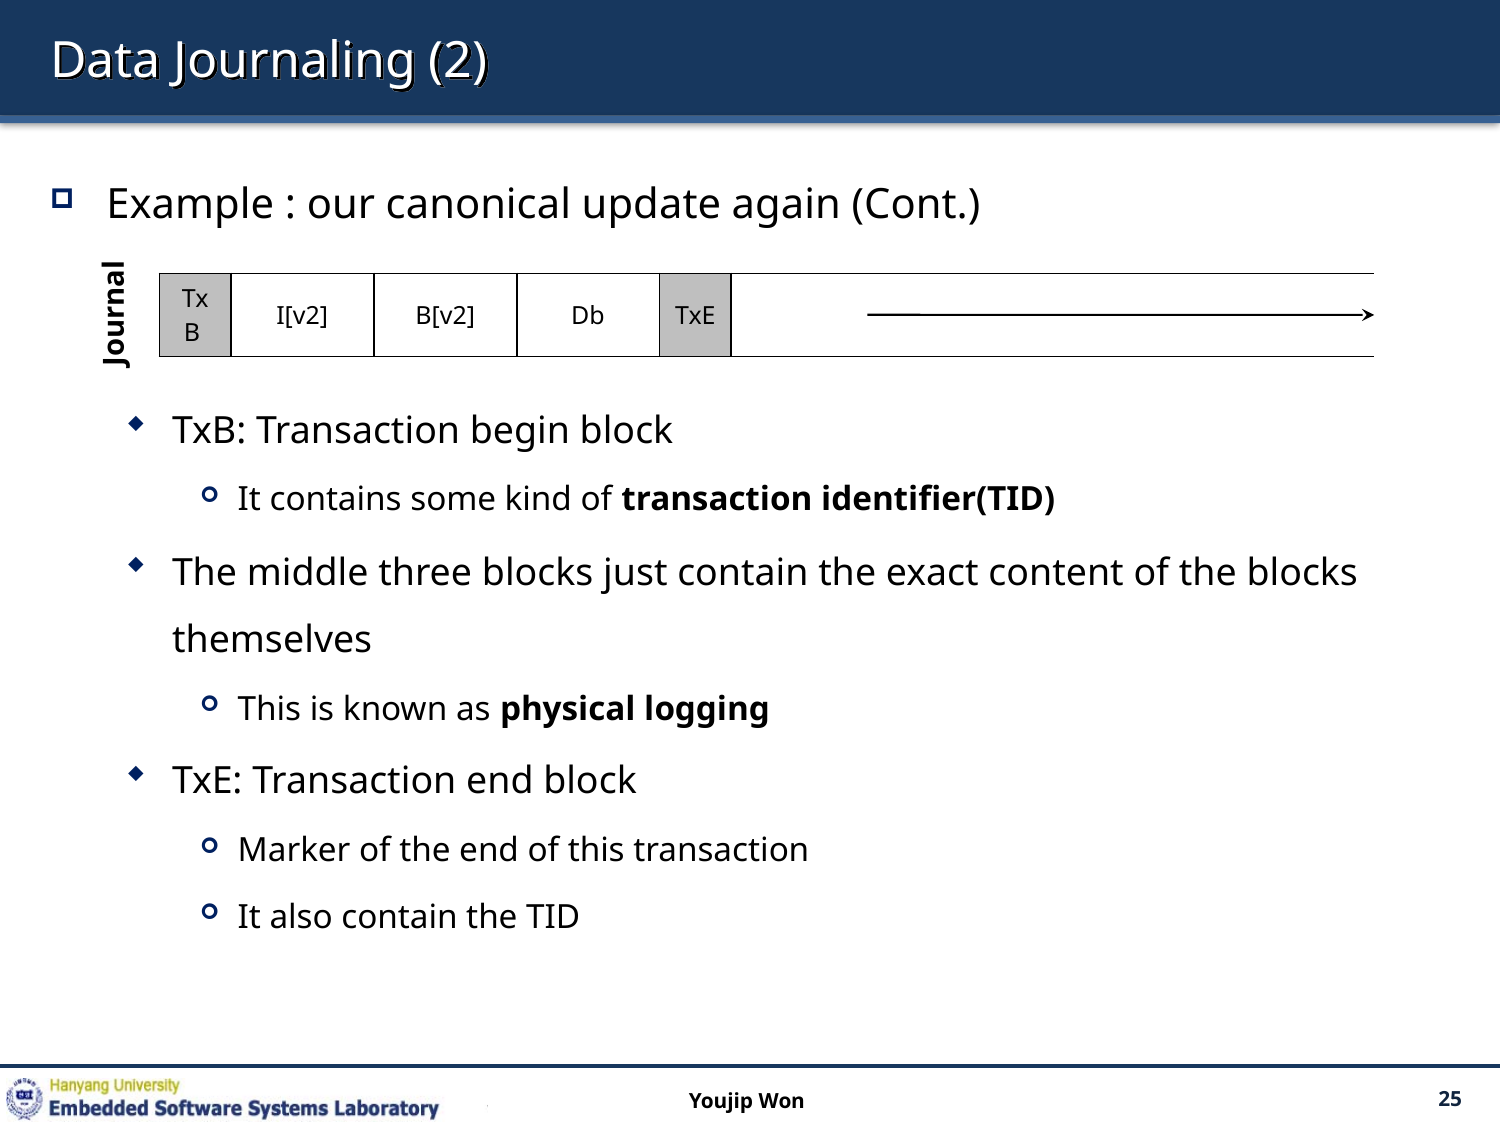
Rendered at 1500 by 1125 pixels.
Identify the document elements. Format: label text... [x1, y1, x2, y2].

title Data Journaling (2) [34, 8, 1477, 106]
table_header TxE [660, 274, 730, 356]
table_header I[v2] [232, 274, 373, 356]
picture [6, 1078, 488, 1122]
table_header B[v2] [375, 274, 516, 356]
footer Youjip Won [497, 1079, 997, 1117]
list Example : our canonical update again (Cont.) TxB: Transaction begin block It contains some kind of transaction identifier(TID) The middle three blocks just contain the exact content of the blocks themselves This is known as physical logging TxE: Transaction end block Marker of the end of this transaction It also contain the TID [34, 144, 1477, 977]
table_header TxB [160, 274, 230, 356]
slide_number 25 [1306, 1081, 1483, 1118]
table_header [732, 274, 1374, 356]
table_header Db [518, 274, 659, 356]
text_box Journal [87, 243, 138, 383]
